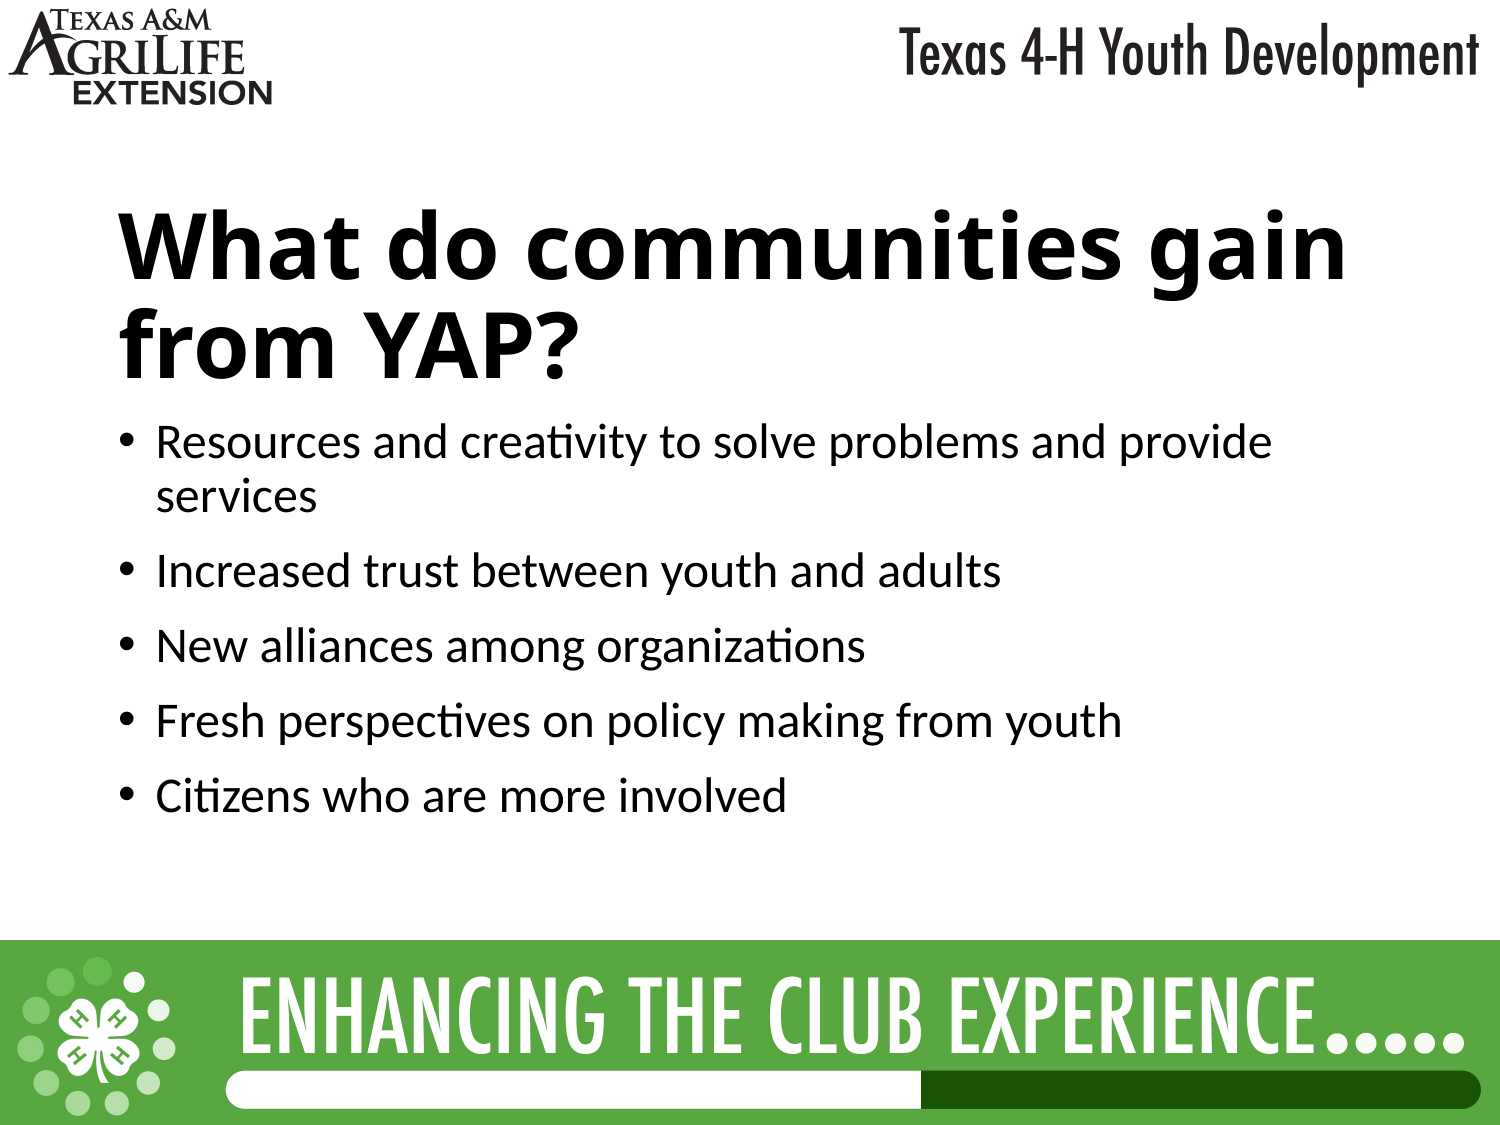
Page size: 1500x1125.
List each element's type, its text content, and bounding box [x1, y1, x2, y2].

title What do communities gain from YAP? [103, 190, 1397, 408]
picture [0, 0, 1500, 1125]
list Resources and creativity to solve problems and provide services Increased trust between youth and adults New alliances among organizations Fresh perspectives on policy making from youth Citizens who are more involved [103, 408, 1397, 874]
